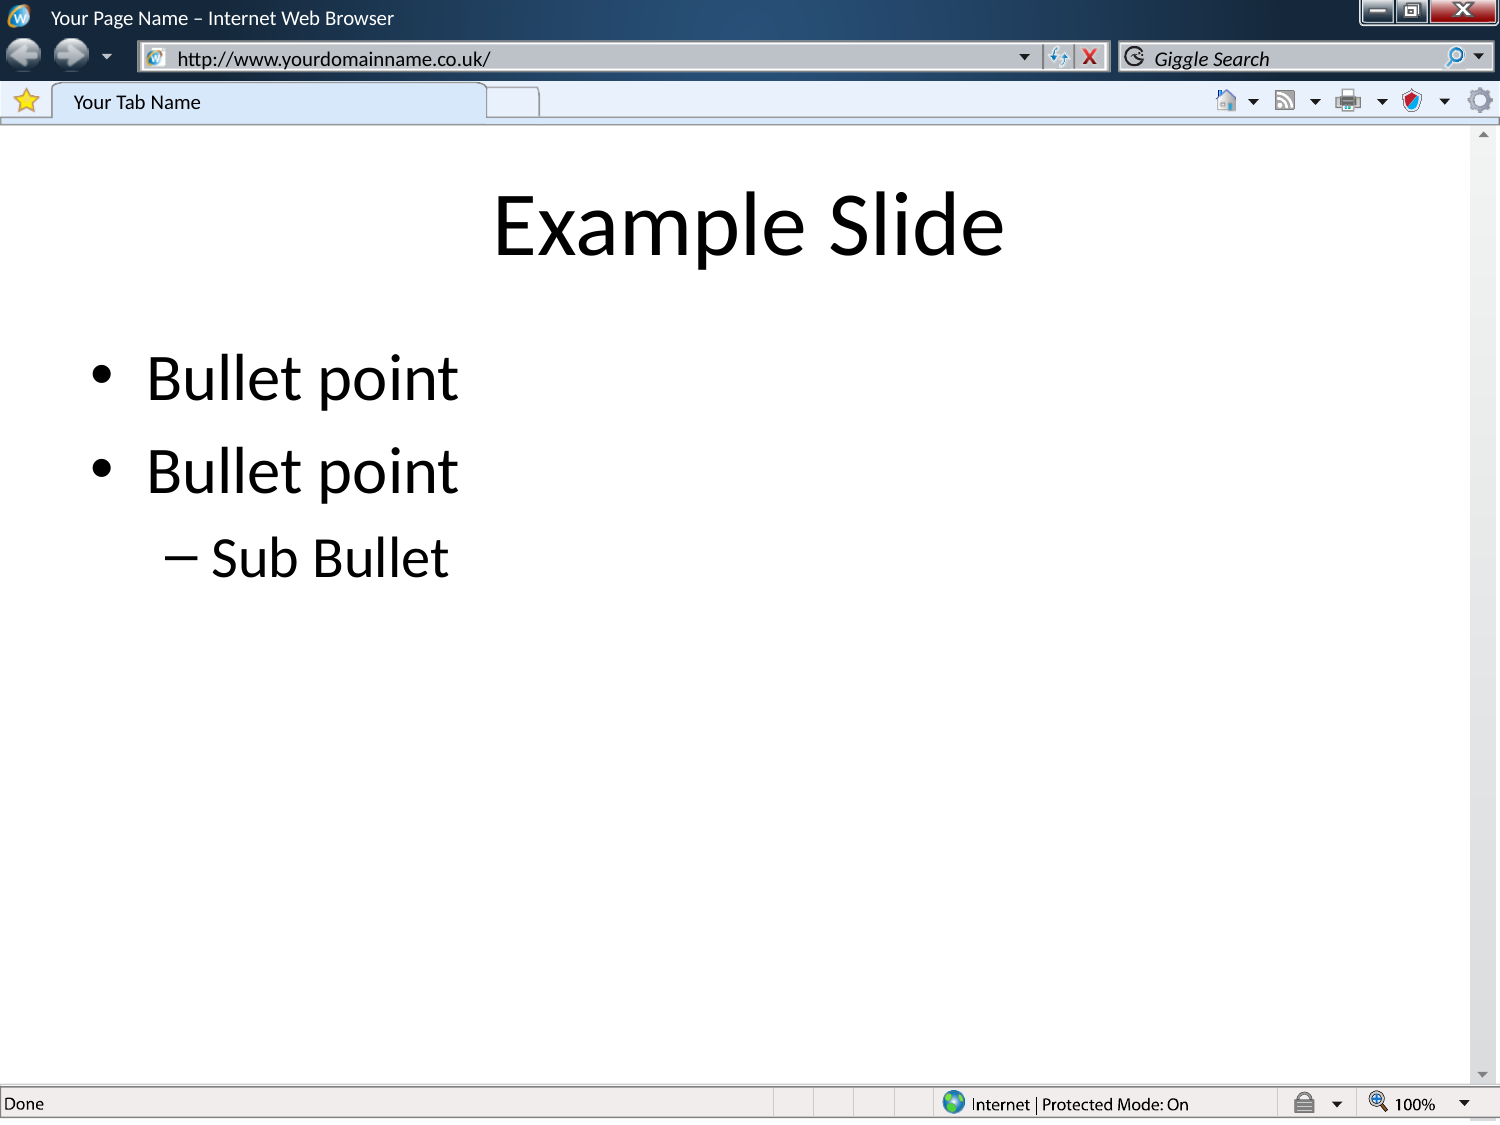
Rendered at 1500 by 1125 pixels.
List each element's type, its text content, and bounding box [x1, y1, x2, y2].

list Bullet point Bullet point Sub Bullet [75, 326, 1425, 1005]
picture [52, 37, 89, 74]
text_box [0, 0, 1500, 126]
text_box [1470, 134, 1497, 1081]
title Example Slide [75, 135, 1425, 313]
picture [0, 1083, 1500, 1119]
picture [5, 36, 41, 73]
